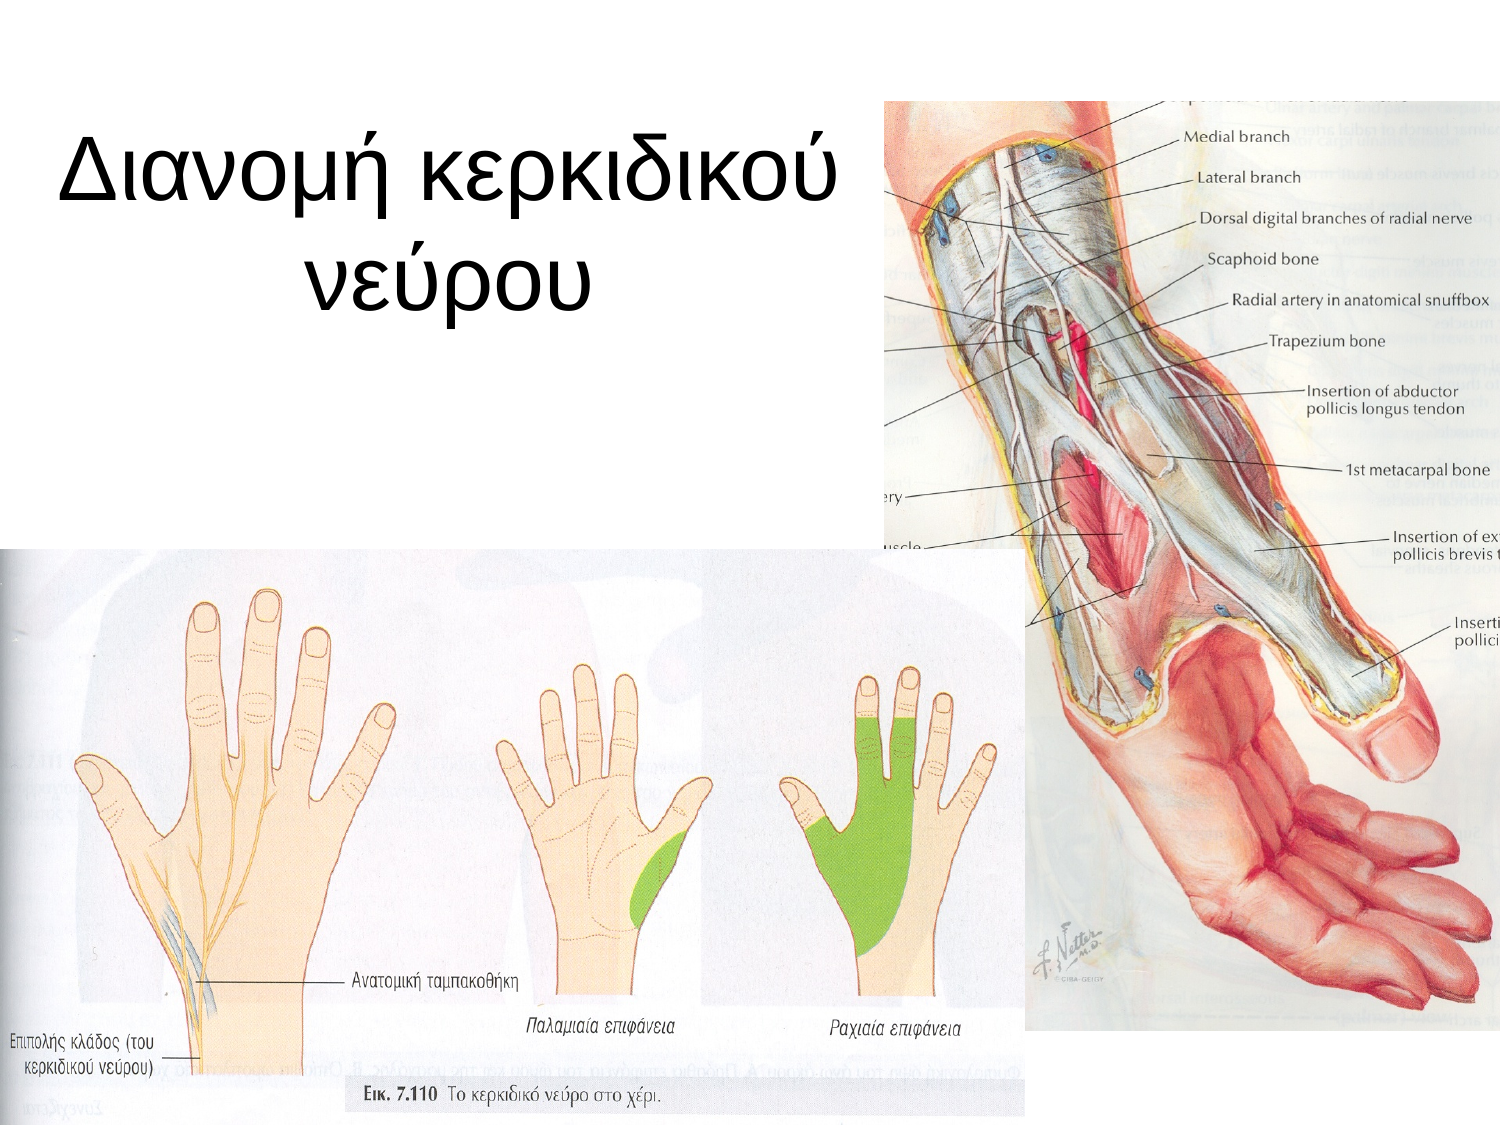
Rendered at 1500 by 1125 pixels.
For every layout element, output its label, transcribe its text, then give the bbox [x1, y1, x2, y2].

title Διανομή κερκιδικού νεύρου [24, 24, 876, 413]
picture [0, 101, 1500, 1125]
